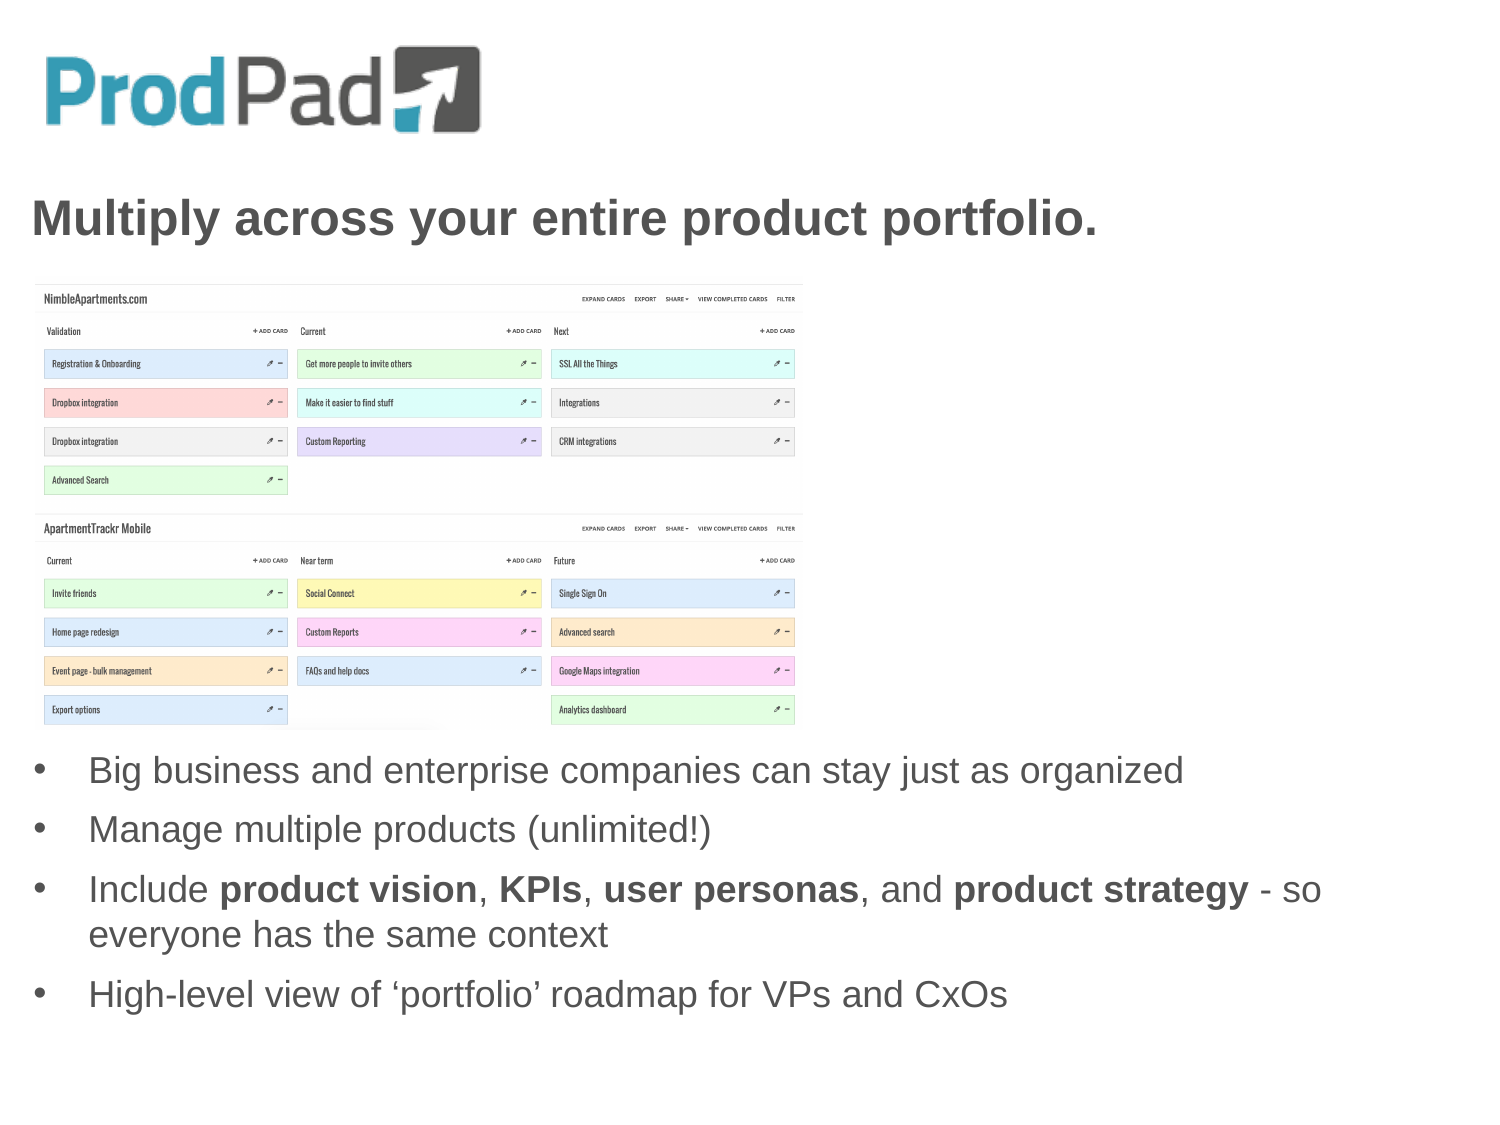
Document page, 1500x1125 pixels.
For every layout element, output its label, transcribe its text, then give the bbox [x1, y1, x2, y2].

picture [35, 276, 803, 731]
list Big business and enterprise companies can stay just as organized Manage multiple products (unlimited!) Include product vision, KPIs, user personas, and product strategy - so everyone has the same context High-level view of ‘portfolio’ roadmap for VPs and CxOs [32, 745, 1384, 1125]
picture [27, 33, 498, 148]
text_box Multiply across your entire product portfolio. [31, 185, 1100, 246]
